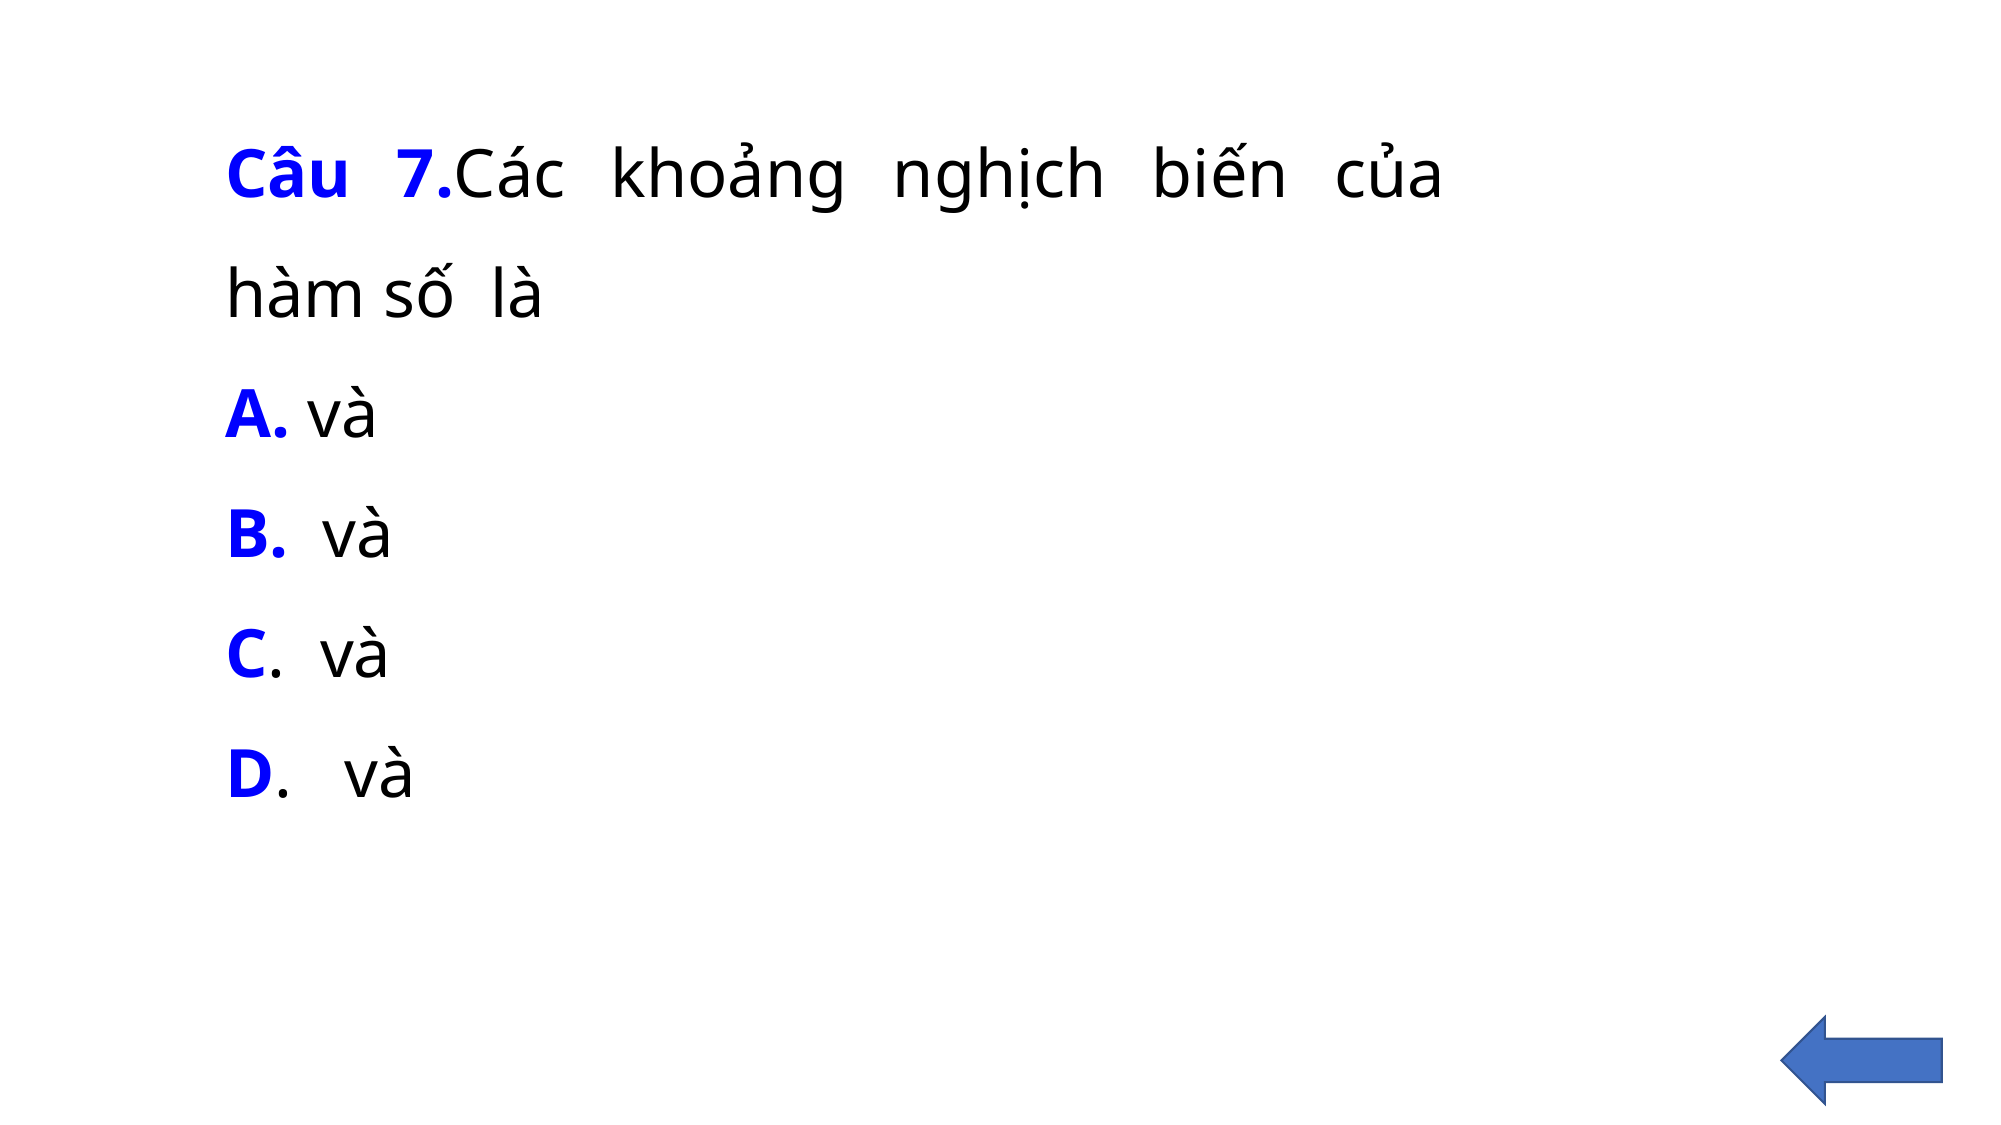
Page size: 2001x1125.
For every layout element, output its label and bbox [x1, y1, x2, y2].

text_box [1779, 1014, 1943, 1107]
